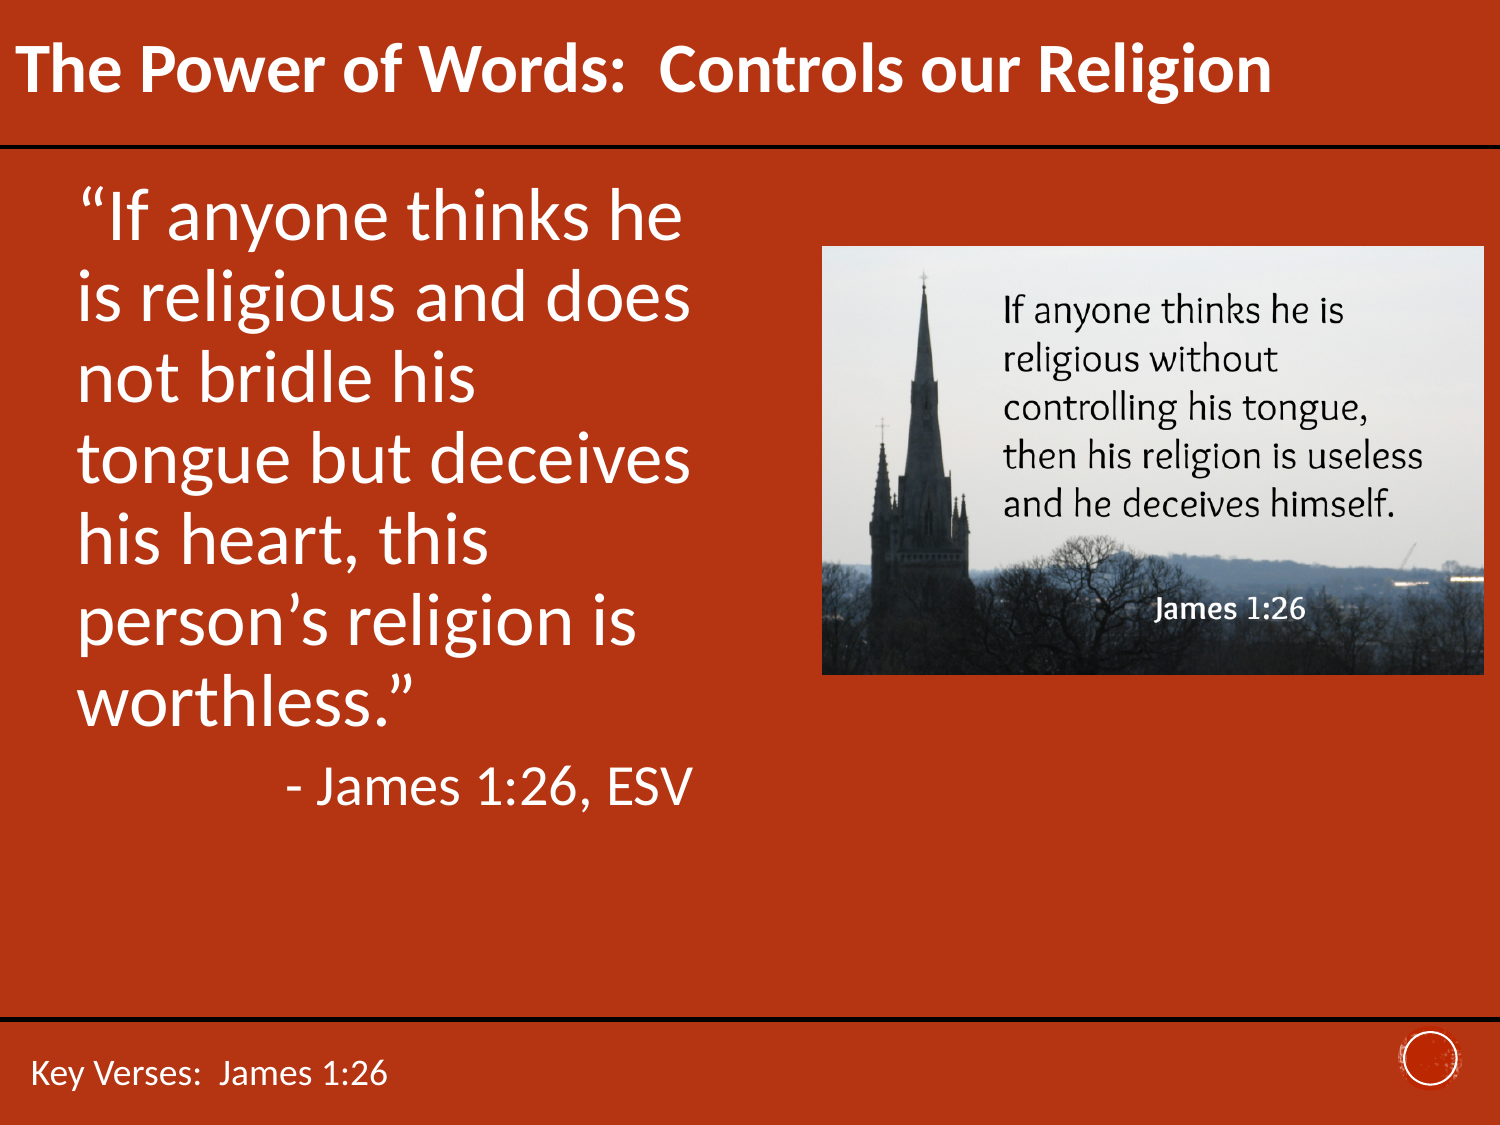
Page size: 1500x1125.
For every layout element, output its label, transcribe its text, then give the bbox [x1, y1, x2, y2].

title The Power of Words: Controls our Religion [0, 0, 1500, 140]
list “If anyone thinks he is religious and does not bridle his tongue but deceives his heart, this person’s religion is worthless.” - James 1:26, ESV [16, 168, 709, 1017]
picture [822, 246, 1484, 675]
text_box Key Verses: James 1:26 [16, 1040, 1367, 1101]
